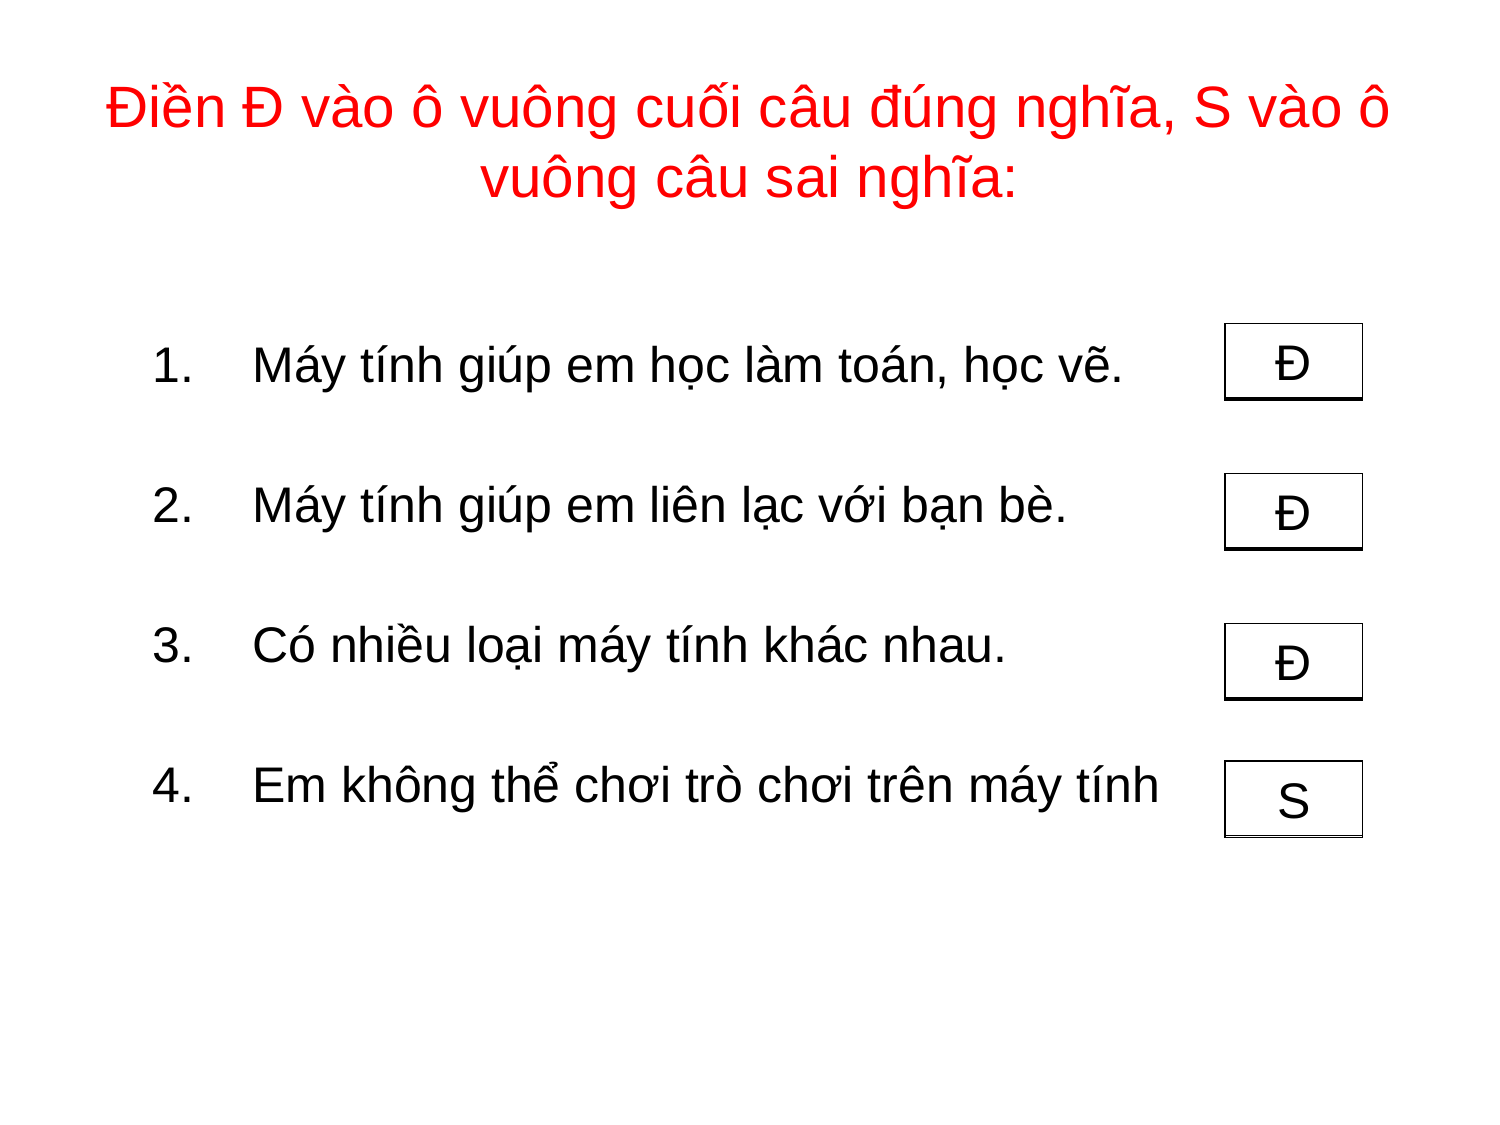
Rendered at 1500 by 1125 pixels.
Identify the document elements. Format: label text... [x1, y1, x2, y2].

text_box Đ [1224, 323, 1363, 399]
text_box S [1224, 760, 1363, 836]
text_box Đ [1224, 473, 1363, 549]
text_box Đ [1224, 623, 1363, 699]
title Điền Đ vào ô vuông cuối câu đúng nghĩa, S vào ô vuông câu sai nghĩa: [74, 44, 1426, 233]
list Máy tính giúp em học làm toán, học vẽ. Máy tính giúp em liên lạc với bạn bè. Có nhiều loại máy tính khác nhau. Em không thể chơi trò chơi trên máy tính [137, 324, 1226, 888]
